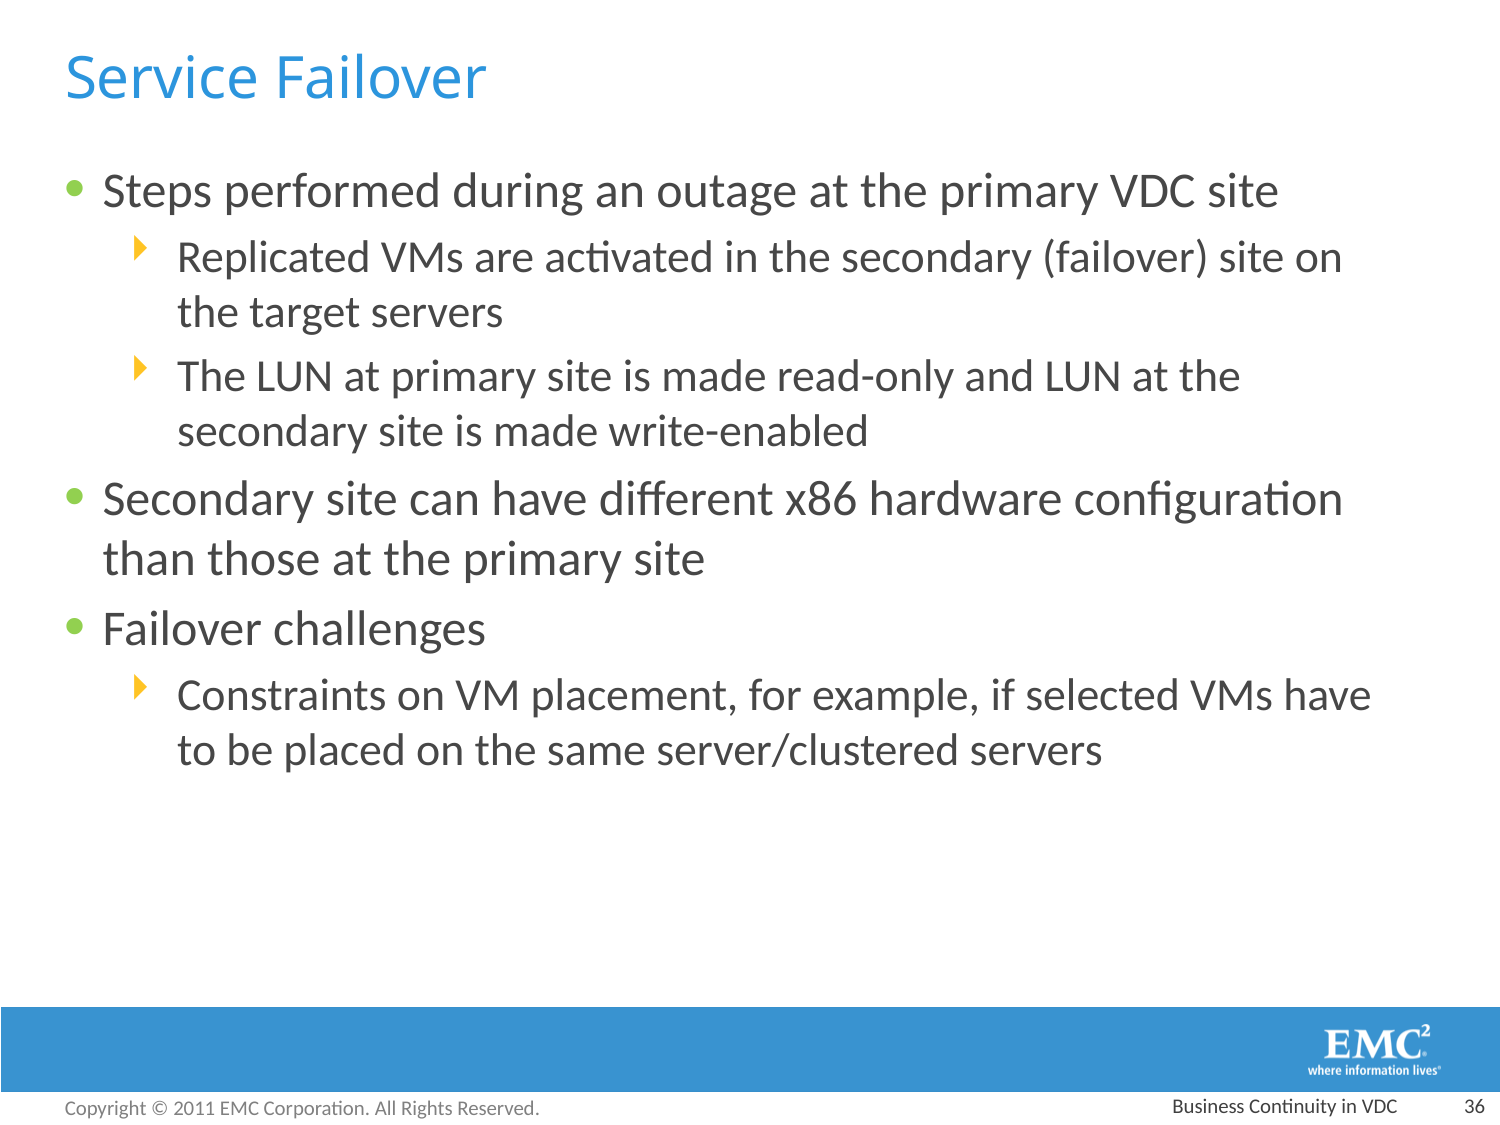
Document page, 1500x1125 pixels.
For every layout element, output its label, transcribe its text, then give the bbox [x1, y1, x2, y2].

footer Business Continuity in VDC [725, 1087, 1413, 1125]
list Steps performed during an outage at the primary VDC site Replicated VMs are activated in the secondary (failover) site on the target servers The LUN at primary site is made read-only and LUN at the secondary site is made write-enabled Secondary site can have different x86 hardware configuration than those at the primary site Failover challenges Constraints on VM placement, for example, if selected VMs have to be placed on the same server/clustered servers [49, 149, 1413, 1001]
picture [0, 1006, 1500, 1093]
text_box 36 [1424, 1087, 1500, 1125]
title Service Failover [49, 12, 1438, 138]
